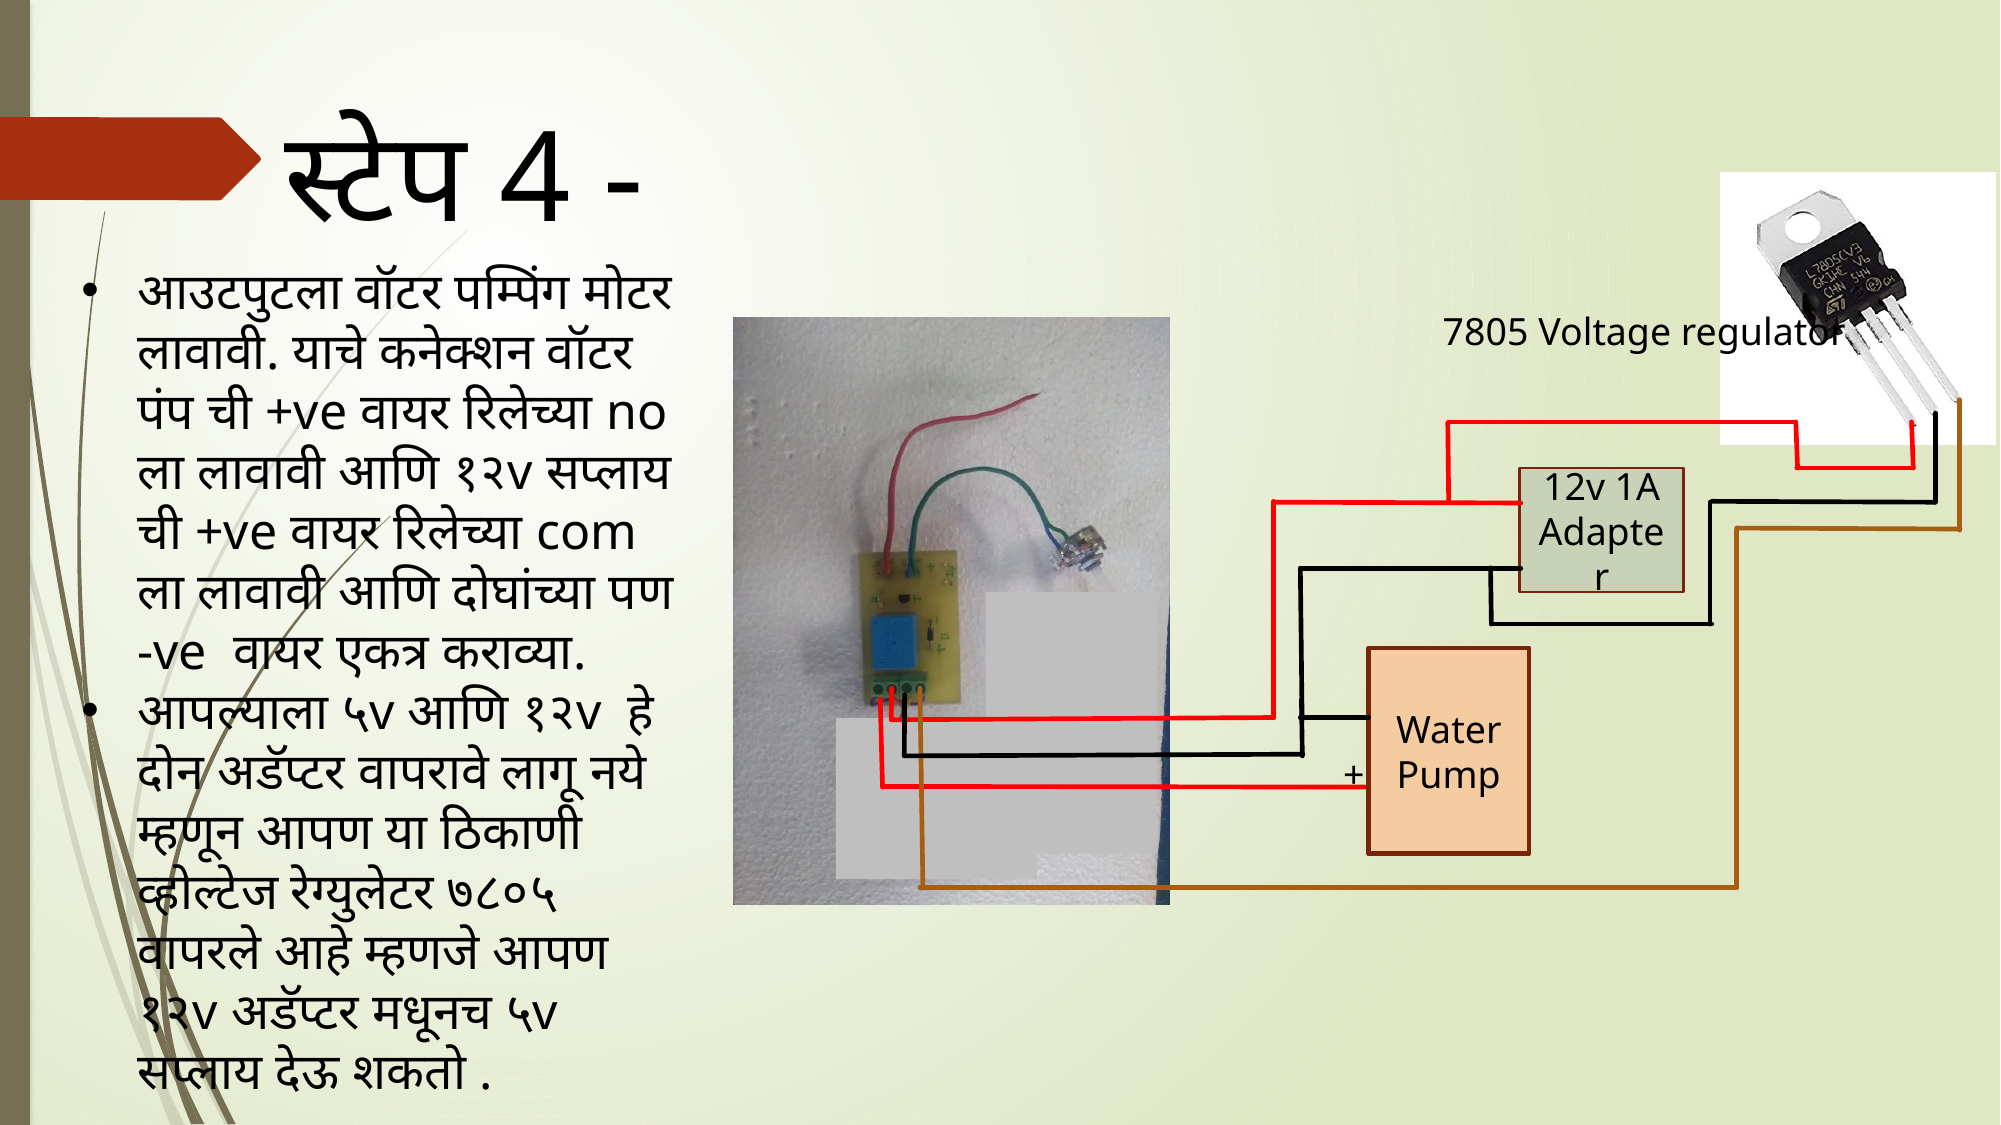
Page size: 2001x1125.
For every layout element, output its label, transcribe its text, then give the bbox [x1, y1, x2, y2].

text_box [733, 172, 1997, 905]
text_box स्टेप 4 - [269, 89, 659, 255]
text_box आउटपुटला वॉटर पम्पिंग मोटर लावावी. याचे कनेक्शन वॉटर पंप ची +ve वायर रिलेच्या no ला लावावी आणि १२v सप्लाय ची +ve वायर रिलेच्या com ला लावावी आणि दोघांच्या पण -ve वायर एकत्र कराव्या. आपल्याला ५v आणि १२v हे दोन अडॅप्टर वापरावे लागू नये म्हणून आपण या ठिकाणी व्होल्टेज रेग्युलेटर ७८०५ वापरले आहे म्हणजे आपण १२v अडॅप्टर मधूनच ५v सप्लाय देऊ शकतो . [66, 252, 694, 1107]
